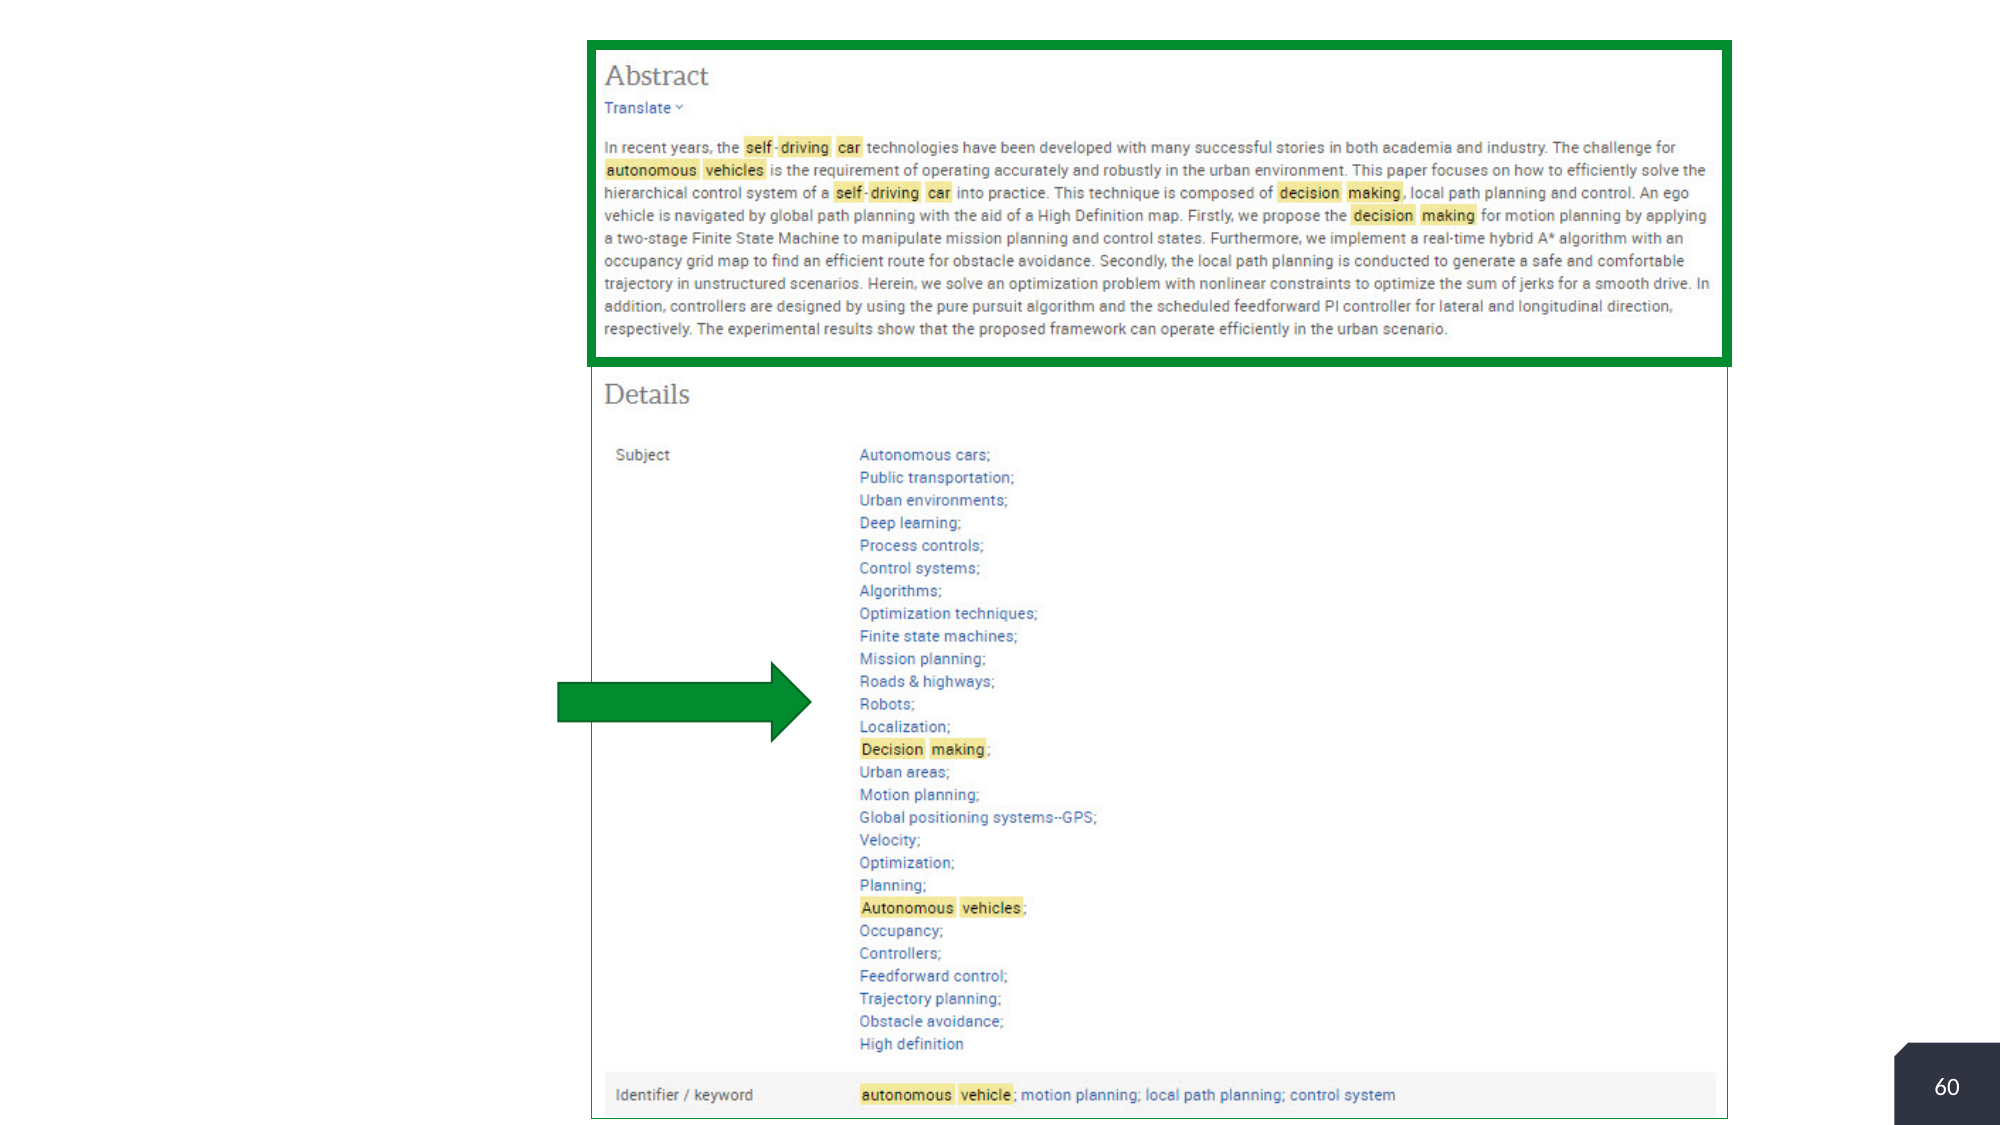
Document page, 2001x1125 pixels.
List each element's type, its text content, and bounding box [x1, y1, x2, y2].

picture [591, 47, 1727, 1119]
slide_number 60 [1894, 1052, 2000, 1119]
text_box [590, 44, 1728, 363]
text_box [557, 681, 591, 723]
